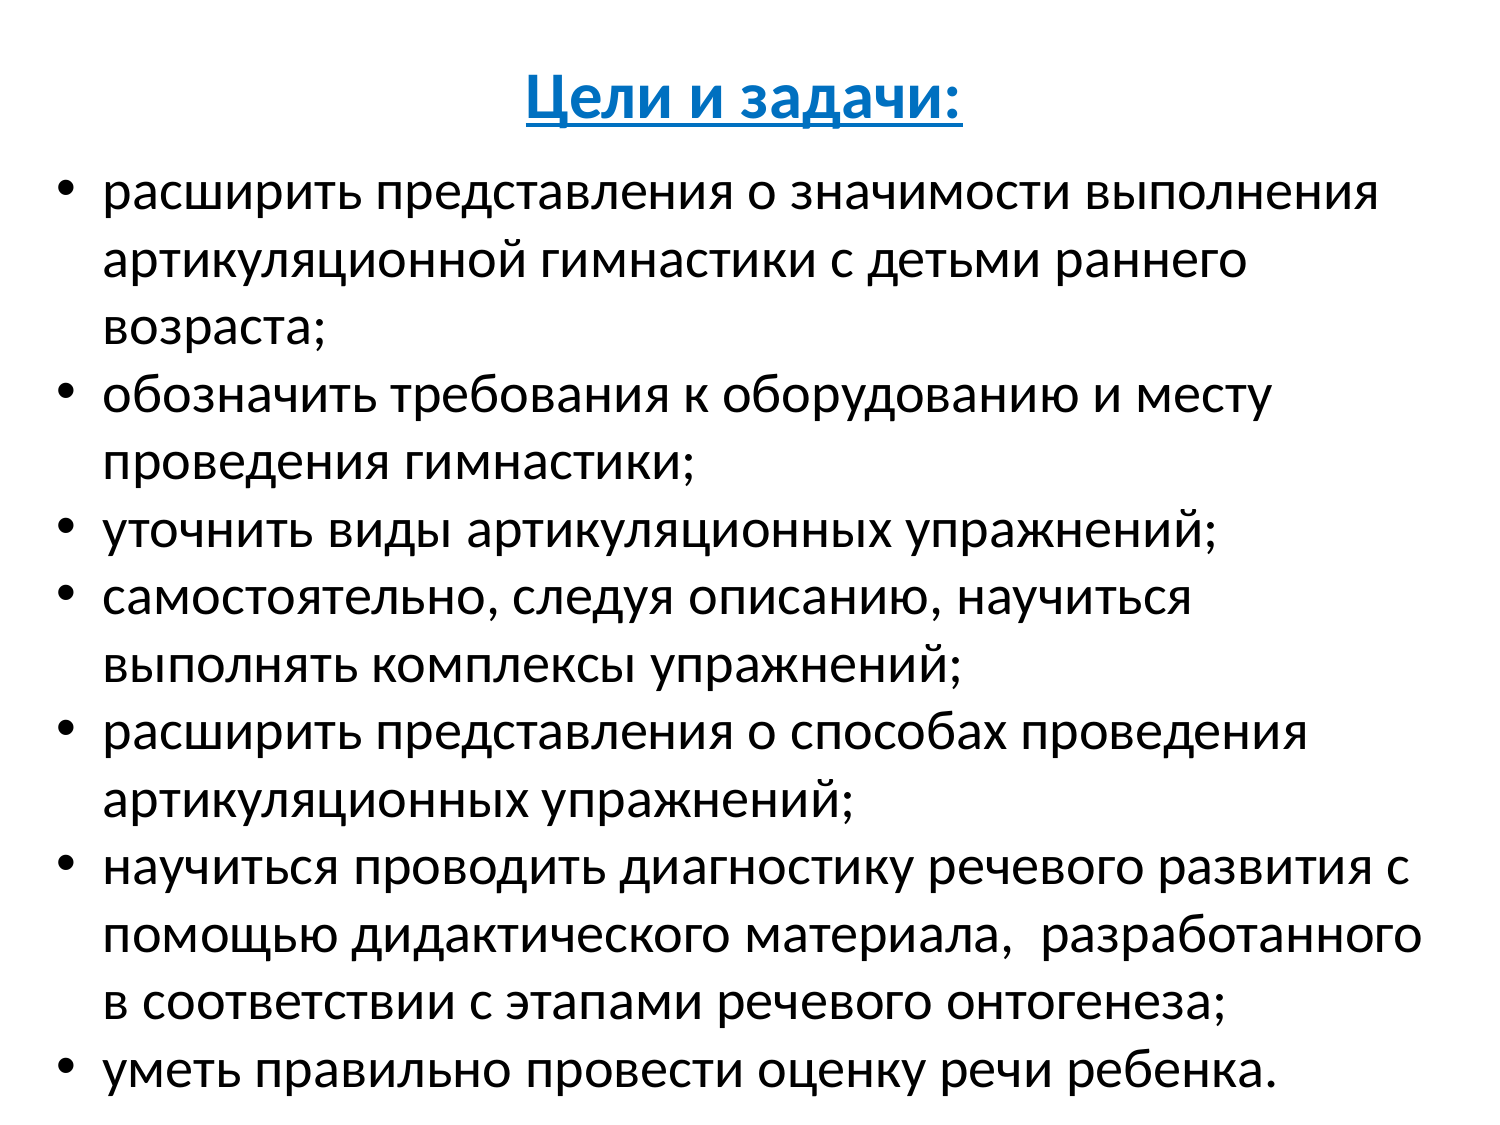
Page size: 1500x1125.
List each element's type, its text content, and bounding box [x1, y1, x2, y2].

text_box расширить представления о значимости выполнения артикуляционной гимнастики с детьми раннего возраста; обозначить требования к оборудованию и месту проведения гимнастики; уточнить виды артикуляционных упражнений; самостоятельно, следуя описанию, научиться выполнять комплексы упражнений; расширить представления о способах проведения артикуляционных упражнений; научиться проводить диагностику речевого развития с помощью дидактического материала, разработанного в соответствии с этапами речевого онтогенеза; уметь правильно провести оценку речи ребенка. [41, 145, 1447, 1106]
text_box Цели и задачи: [41, 32, 1447, 140]
